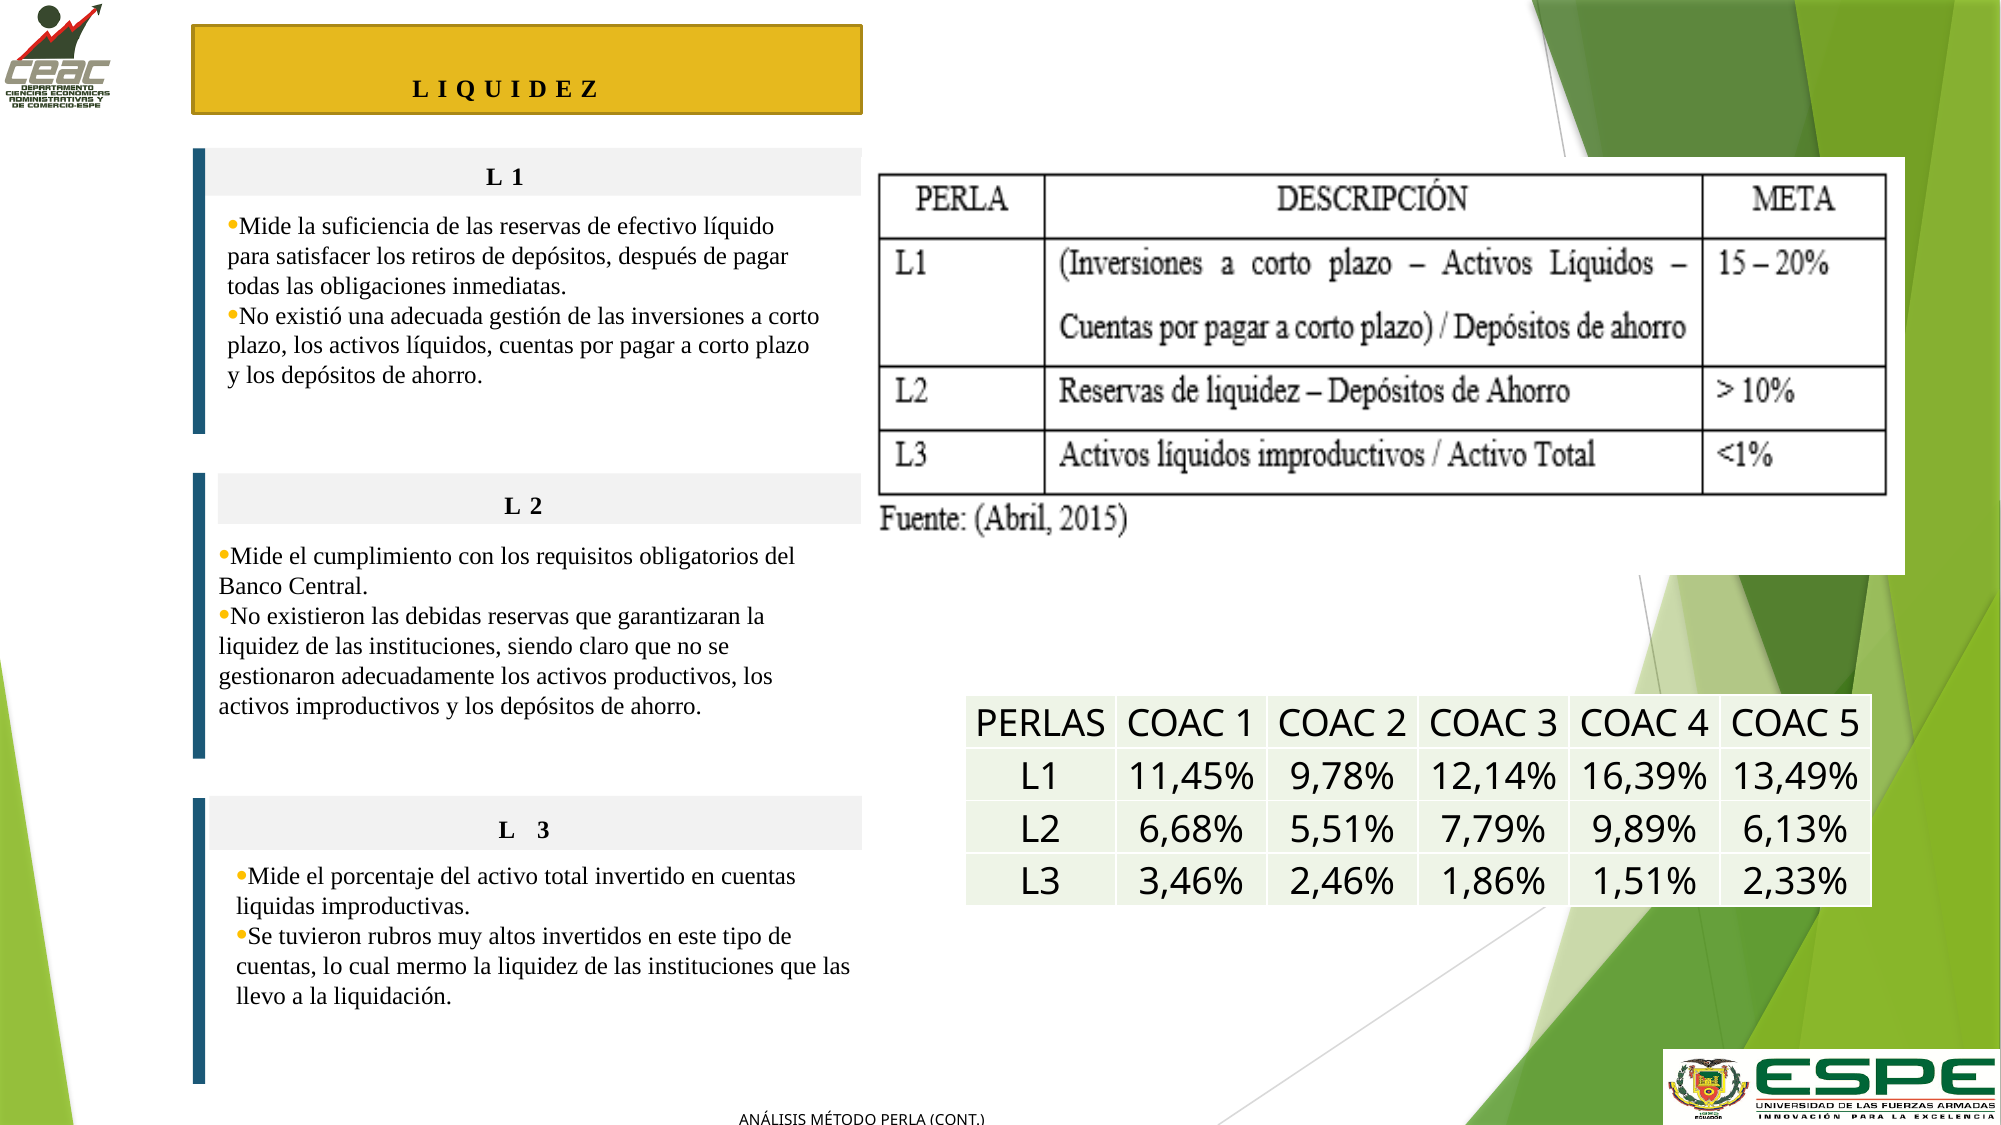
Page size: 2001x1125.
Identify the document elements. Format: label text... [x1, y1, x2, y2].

table_cell 9,89% [1570, 801, 1719, 852]
text_box ANÁLISIS MÉTODO PERLA (CONT.) [720, 1101, 1004, 1125]
table_cell 5,51% [1268, 801, 1417, 852]
table_header COAC 1 [1117, 696, 1266, 747]
table_cell 3,46% [1117, 854, 1266, 905]
table_cell L3 [966, 854, 1115, 905]
picture [0, 0, 119, 113]
table_cell 1,86% [1419, 854, 1568, 905]
table_cell 7,79% [1419, 801, 1568, 852]
table_cell 2,33% [1721, 854, 1870, 905]
picture [861, 156, 1906, 576]
table_header PERLAS [966, 696, 1115, 747]
table_cell L2 [966, 801, 1115, 852]
table_cell 6,13% [1721, 801, 1870, 852]
table_cell 16,39% [1570, 749, 1719, 800]
table_cell 2,46% [1268, 854, 1417, 905]
table_cell 13,49% [1721, 749, 1870, 800]
table_header COAC 5 [1721, 696, 1870, 747]
table_cell 6,68% [1117, 801, 1266, 852]
table_cell 9,78% [1268, 749, 1417, 800]
table_cell 11,45% [1117, 749, 1266, 800]
table_header COAC 2 [1268, 696, 1417, 747]
picture [1662, 1048, 2000, 1125]
table_header COAC 4 [1570, 696, 1719, 747]
table_cell 1,51% [1570, 854, 1719, 905]
table_cell L1 [966, 749, 1115, 800]
table_cell 12,14% [1419, 749, 1568, 800]
table_header COAC 3 [1419, 696, 1568, 747]
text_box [176, 25, 863, 1085]
